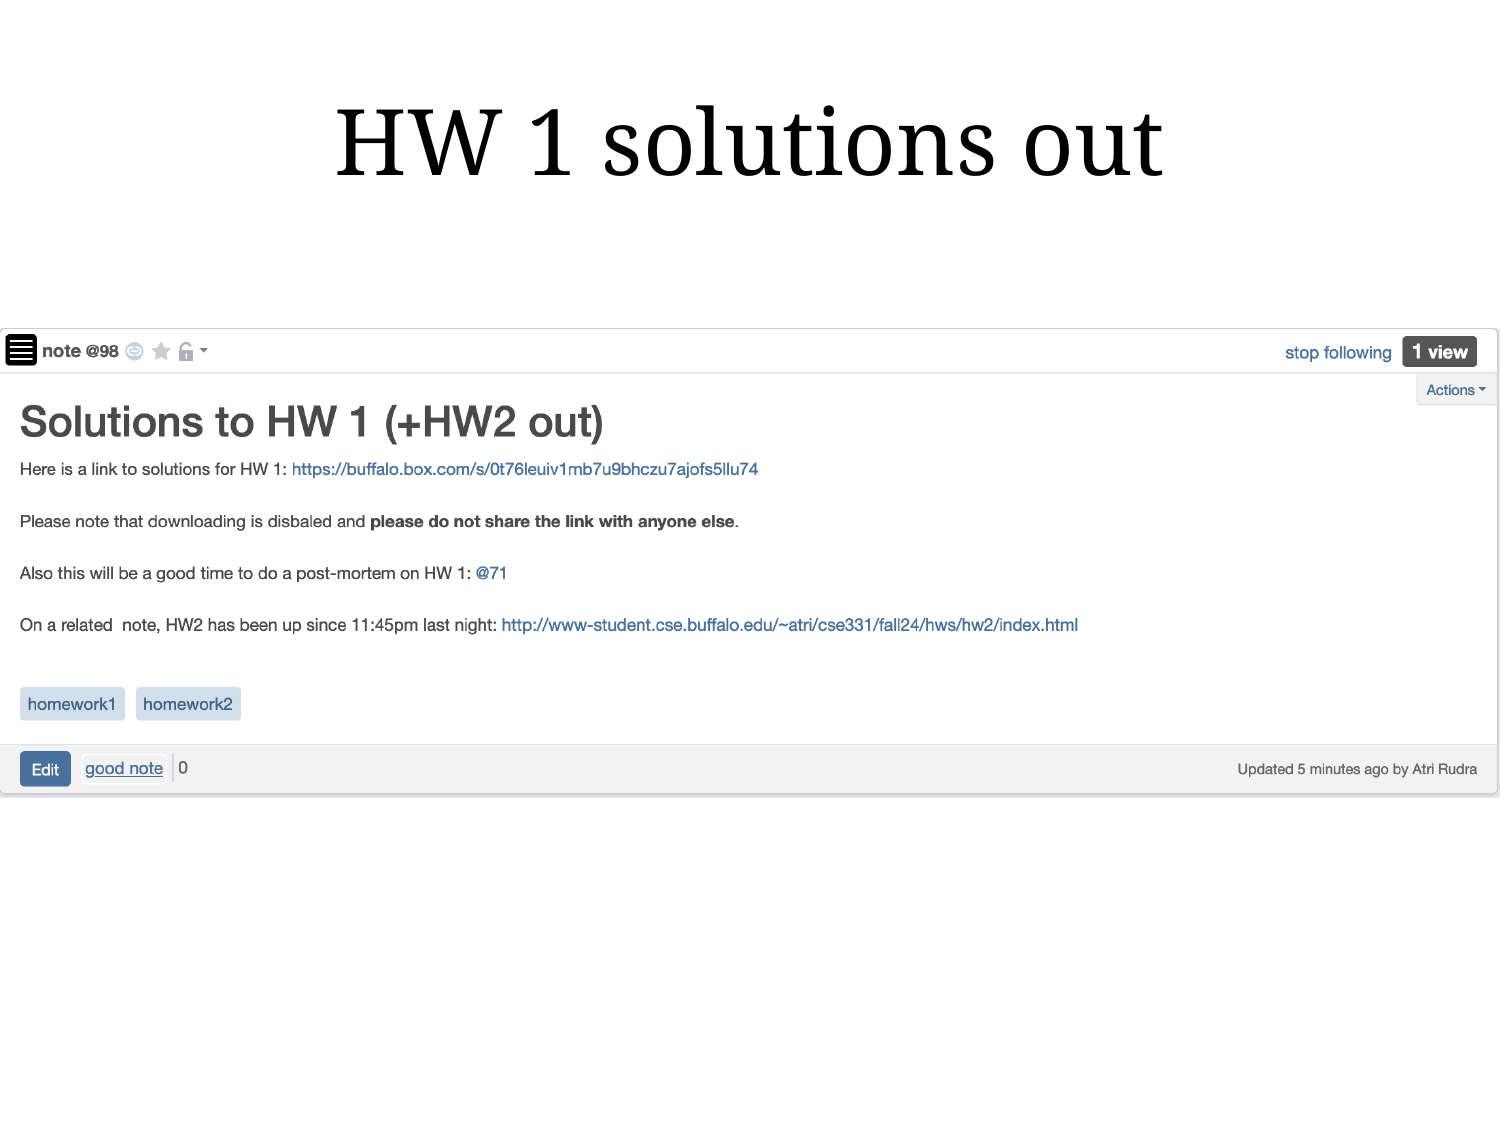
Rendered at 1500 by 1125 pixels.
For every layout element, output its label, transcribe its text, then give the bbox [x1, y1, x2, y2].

title HW 1 solutions out [75, 45, 1425, 233]
picture [0, 327, 1500, 798]
